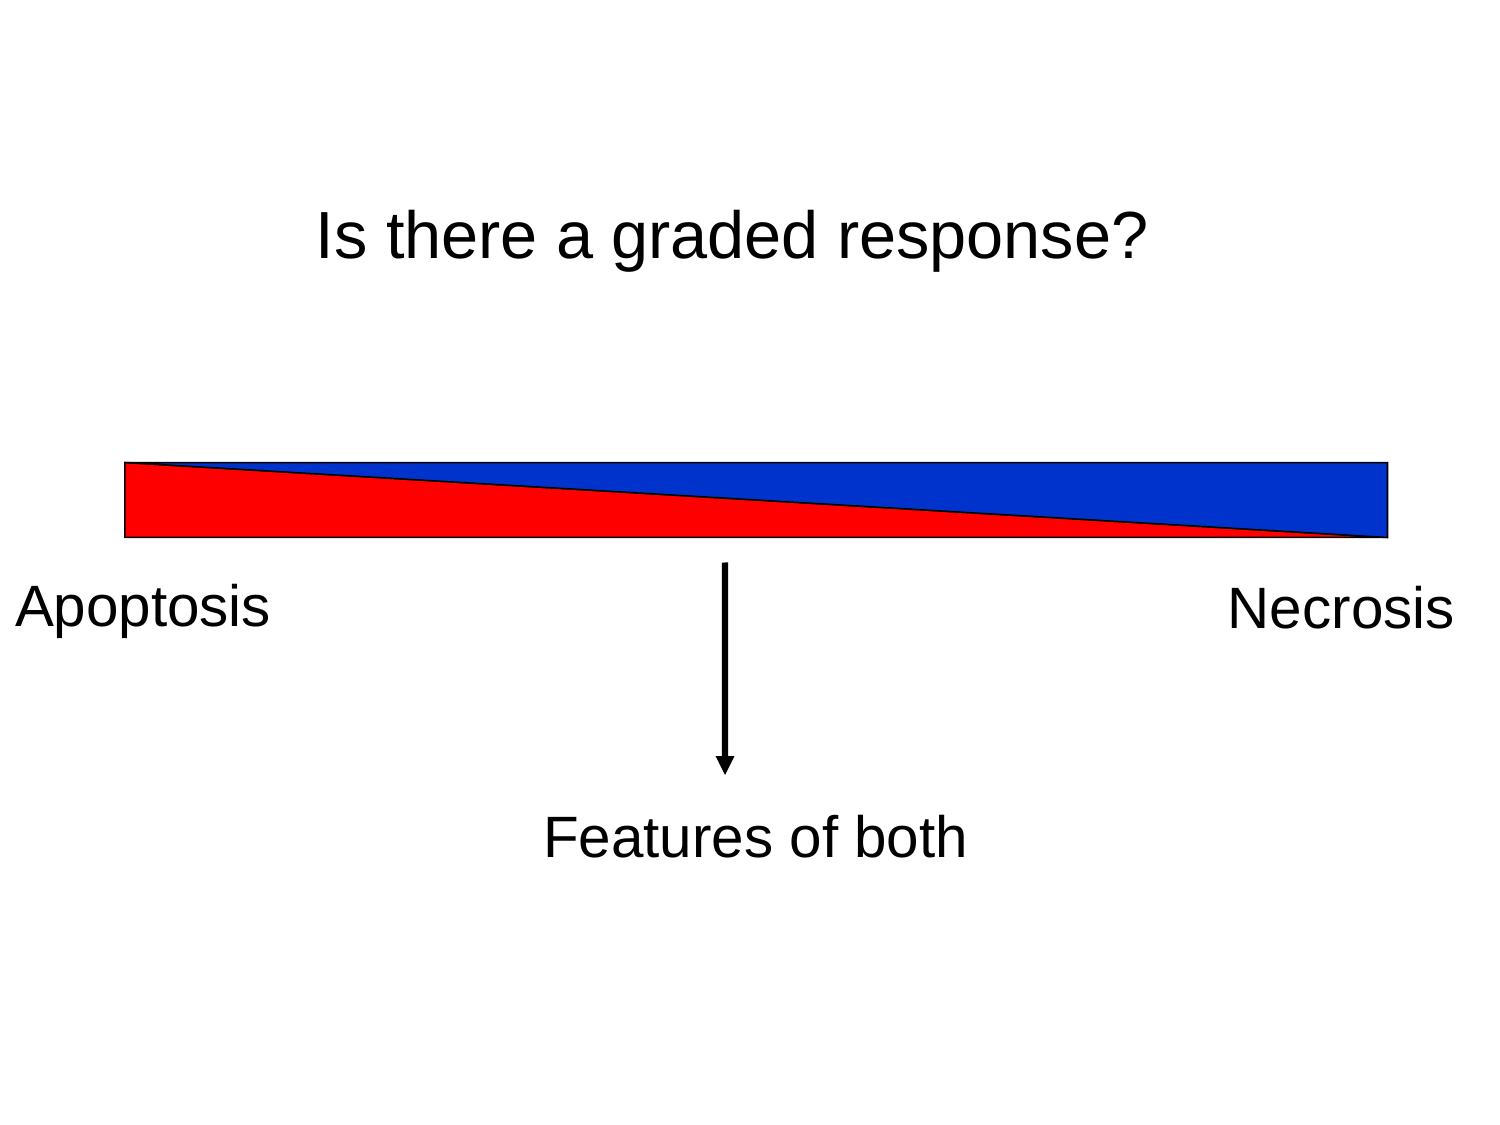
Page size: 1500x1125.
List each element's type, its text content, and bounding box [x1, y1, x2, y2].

text_box Necrosis [1213, 562, 1471, 648]
text_box Is there a graded response? [301, 184, 1164, 280]
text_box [124, 462, 1388, 538]
text_box [718, 562, 732, 775]
text_box Apoptosis [0, 560, 287, 646]
text_box Features of both [528, 791, 984, 877]
